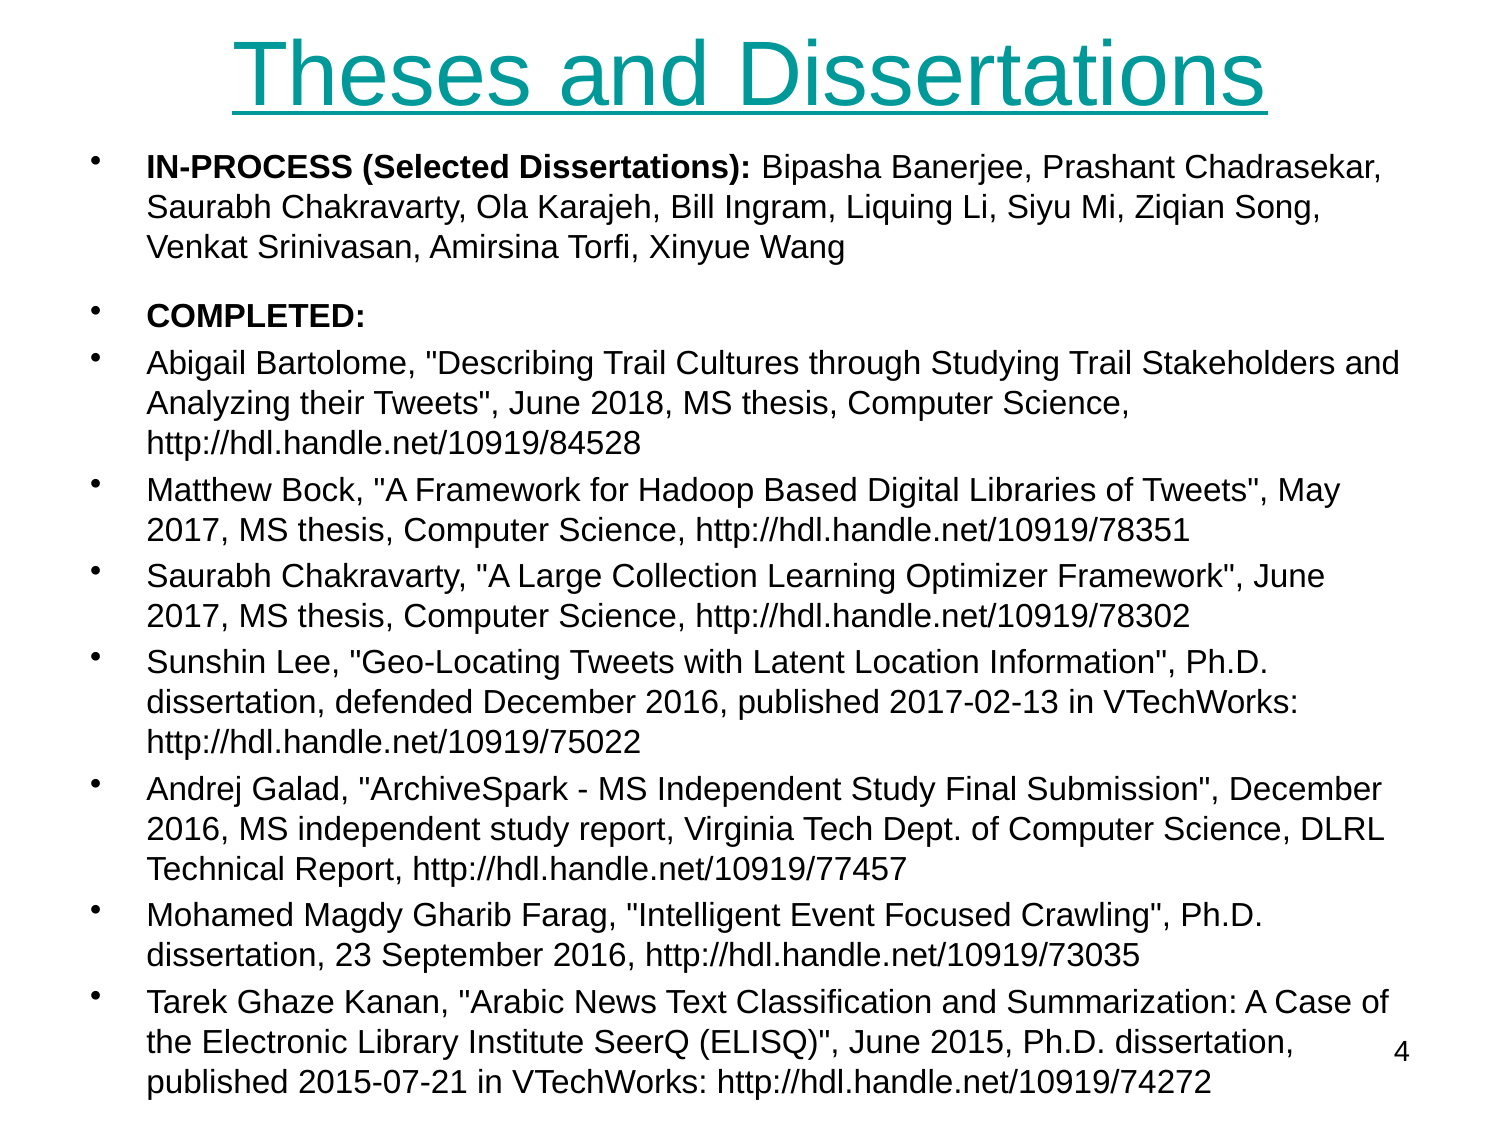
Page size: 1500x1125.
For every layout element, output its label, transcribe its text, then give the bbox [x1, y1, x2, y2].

slide_number 4 [1074, 1024, 1426, 1103]
title Theses and Dissertations [74, 0, 1426, 137]
list IN-PROCESS (Selected Dissertations): Bipasha Banerjee, Prashant Chadrasekar, Saurabh Chakravarty, Ola Karajeh, Bill Ingram, Liquing Li, Siyu Mi, Ziqian Song, Venkat Srinivasan, Amirsina Torfi, Xinyue Wang COMPLETED: Abigail Bartolome, "Describing Trail Cultures through Studying Trail Stakeholders and Analyzing their Tweets", June 2018, MS thesis, Computer Science, http://hdl.handle.net/10919/84528 Matthew Bock, "A Framework for Hadoop Based Digital Libraries of Tweets", May 2017, MS thesis, Computer Science, http://hdl.handle.net/10919/78351 Saurabh Chakravarty, "A Large Collection Learning Optimizer Framework", June 2017, MS thesis, Computer Science, http://hdl.handle.net/10919/78302 Sunshin Lee, "Geo-Locating Tweets with Latent Location Information", Ph.D. dissertation, defended December 2016, published 2017-02-13 in VTechWorks: http://hdl.handle.net/10919/75022 Andrej Galad, "ArchiveSpark - MS Independent Study Final Submission", December 2016, MS independent study report, Virginia Tech Dept. of Computer Science, DLRL Technical Report, http://hdl.handle.net/10919/77457 Mohamed Magdy Gharib Farag, "Intelligent Event Focused Crawling", Ph.D. dissertation, 23 September 2016, http://hdl.handle.net/10919/73035 Tarek Ghaze Kanan, "Arabic News Text Classification and Summarization: A Case of the Electronic Library Institute SeerQ (ELISQ)", June 2015, Ph.D. dissertation, published 2015-07-21 in VTechWorks: http://hdl.handle.net/10919/74272 [74, 137, 1426, 1088]
